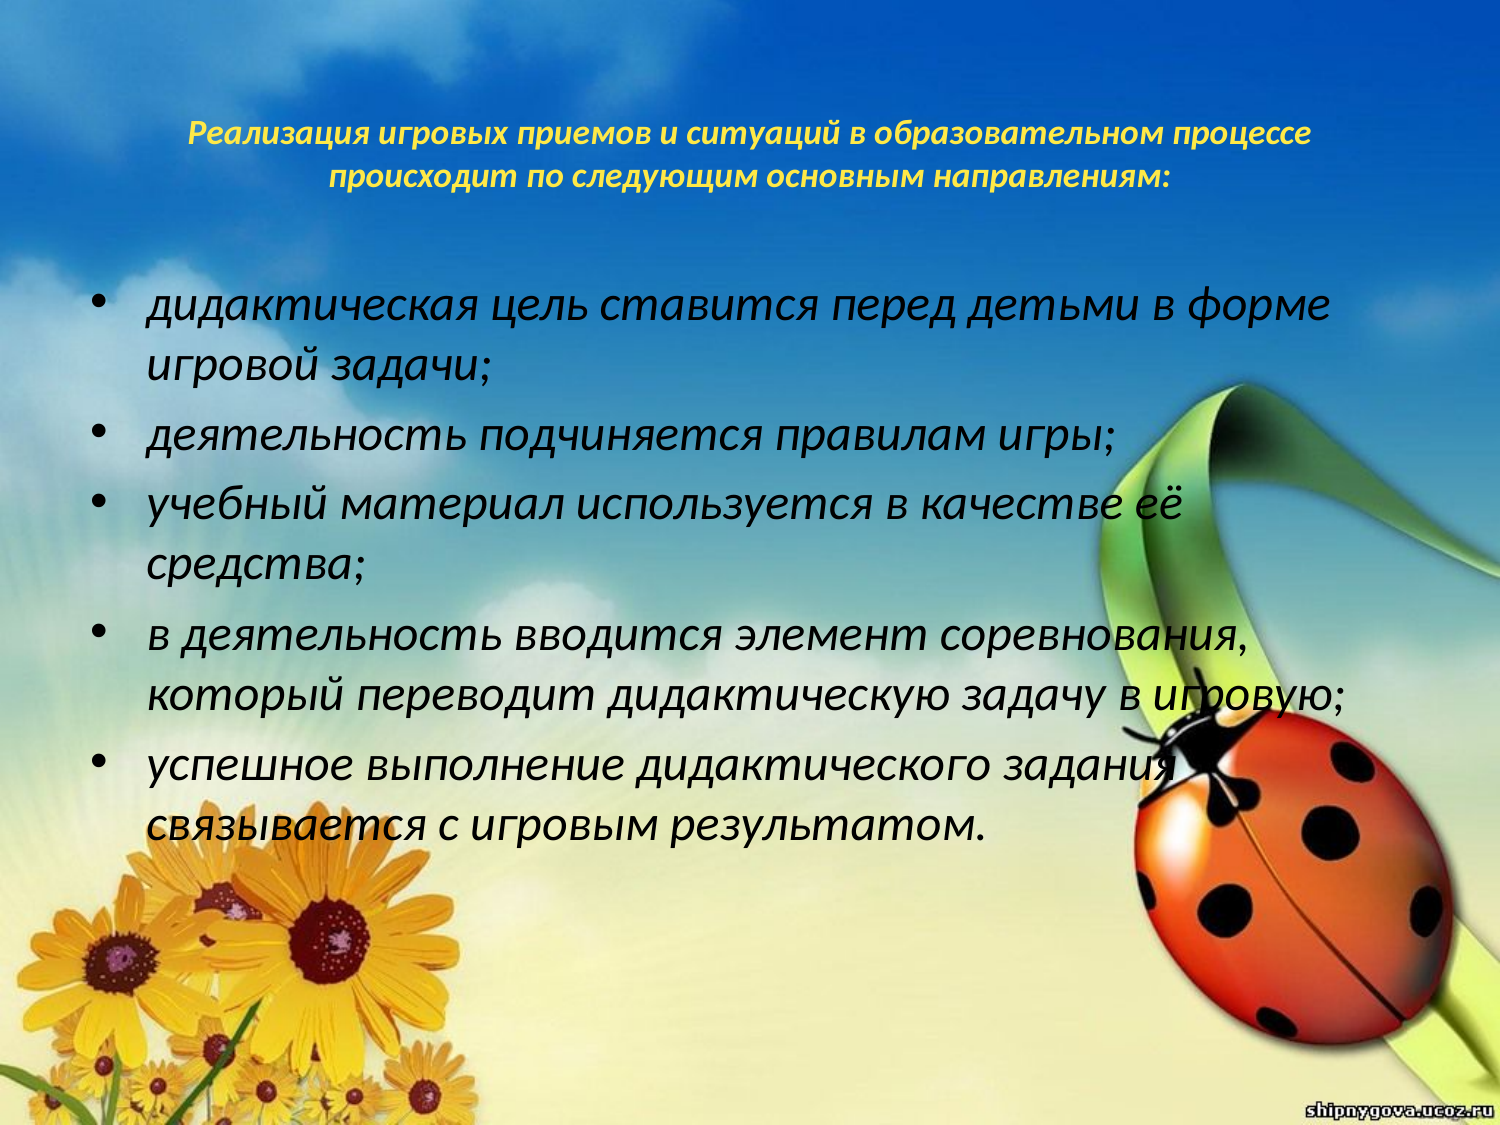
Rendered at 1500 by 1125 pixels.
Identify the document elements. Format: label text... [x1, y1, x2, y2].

title Реализация игровых приемов и ситуаций в образовательном процессе происходит по следующим основным направлениям: [75, 16, 1426, 263]
list дидактическая цель ставится перед детьми в форме игровой задачи; деятельность подчиняется правилам игры; учебный материал используется в качестве её средства; в деятельность вводится элемент соревнования, который переводит дидактическую задачу в игровую; успешное выполнение дидактического задания связывается с игровым результатом. [75, 262, 1425, 1005]
picture [0, 0, 1500, 1125]
